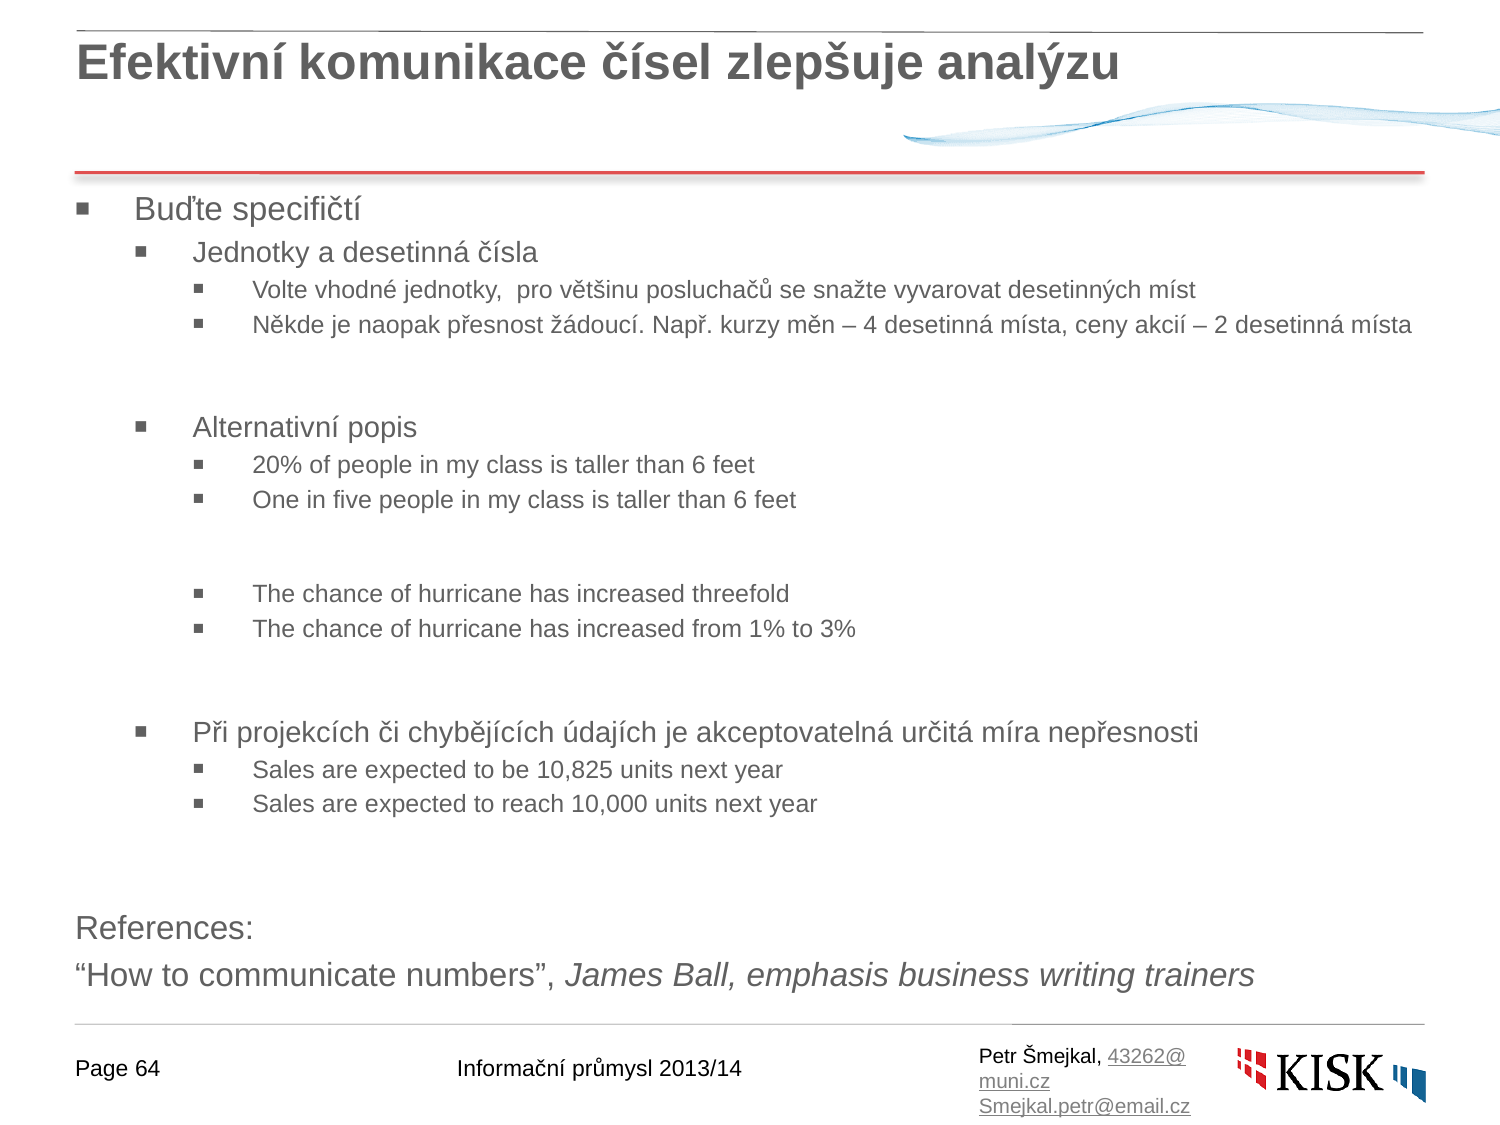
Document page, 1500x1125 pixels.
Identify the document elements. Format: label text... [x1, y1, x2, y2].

picture [1318, 101, 1500, 149]
picture [1237, 1046, 1426, 1103]
list Buďte specifičtí Jednotky a desetinná čísla Volte vhodné jednotky, pro většinu posluchačů se snažte vyvarovat desetinných míst Někde je naopak přesnost žádoucí. Např. kurzy měn – 4 desetinná místa, ceny akcií – 2 desetinná místa Alternativní popis 20% of people in my class is taller than 6 feet One in five people in my class is taller than 6 feet The chance of hurricane has increased threefold The chance of hurricane has increased from 1% to 3% Při projekcích či chybějících údajích je akceptovatelná určitá míra nepřesnosti Sales are expected to be 10,825 units next year Sales are expected to reach 10,000 units next year References: “How to communicate numbers”, James Ball, emphasis business writing trainers [74, 187, 1426, 981]
title Efektivní komunikace čísel zlepšuje analýzu [76, 32, 1318, 175]
